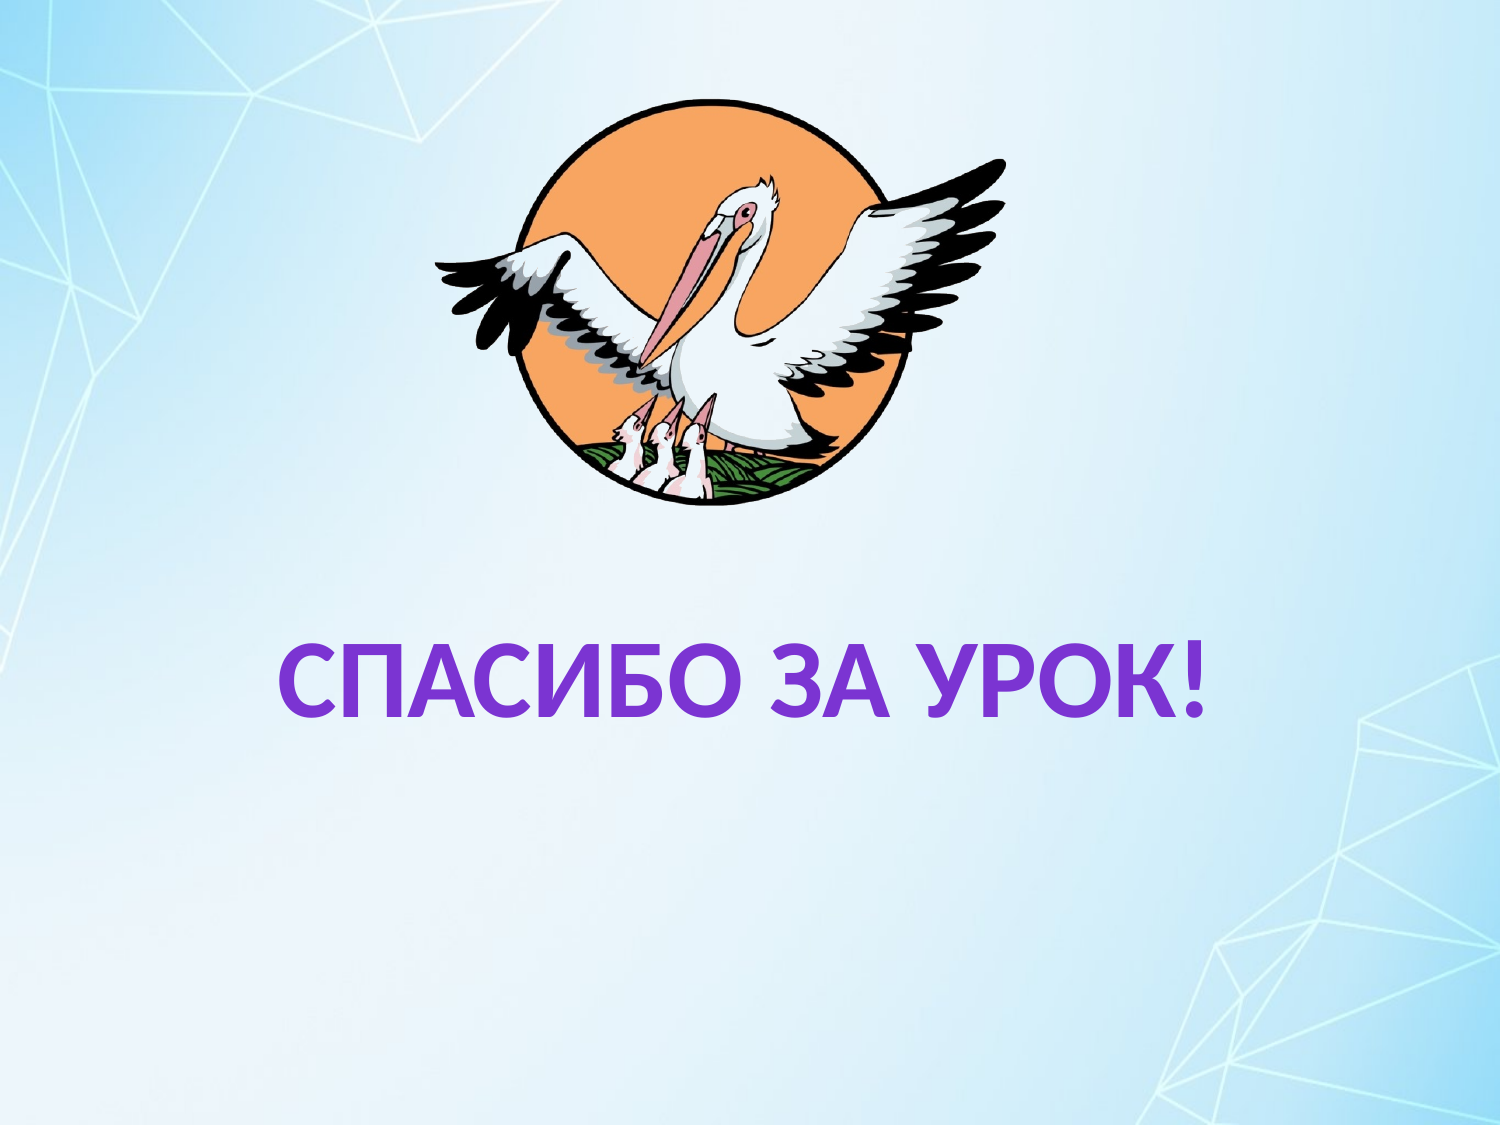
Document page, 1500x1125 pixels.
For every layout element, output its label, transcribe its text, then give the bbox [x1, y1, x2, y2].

picture [0, 0, 1500, 1125]
text_box спасибо за урок! [262, 597, 1230, 748]
